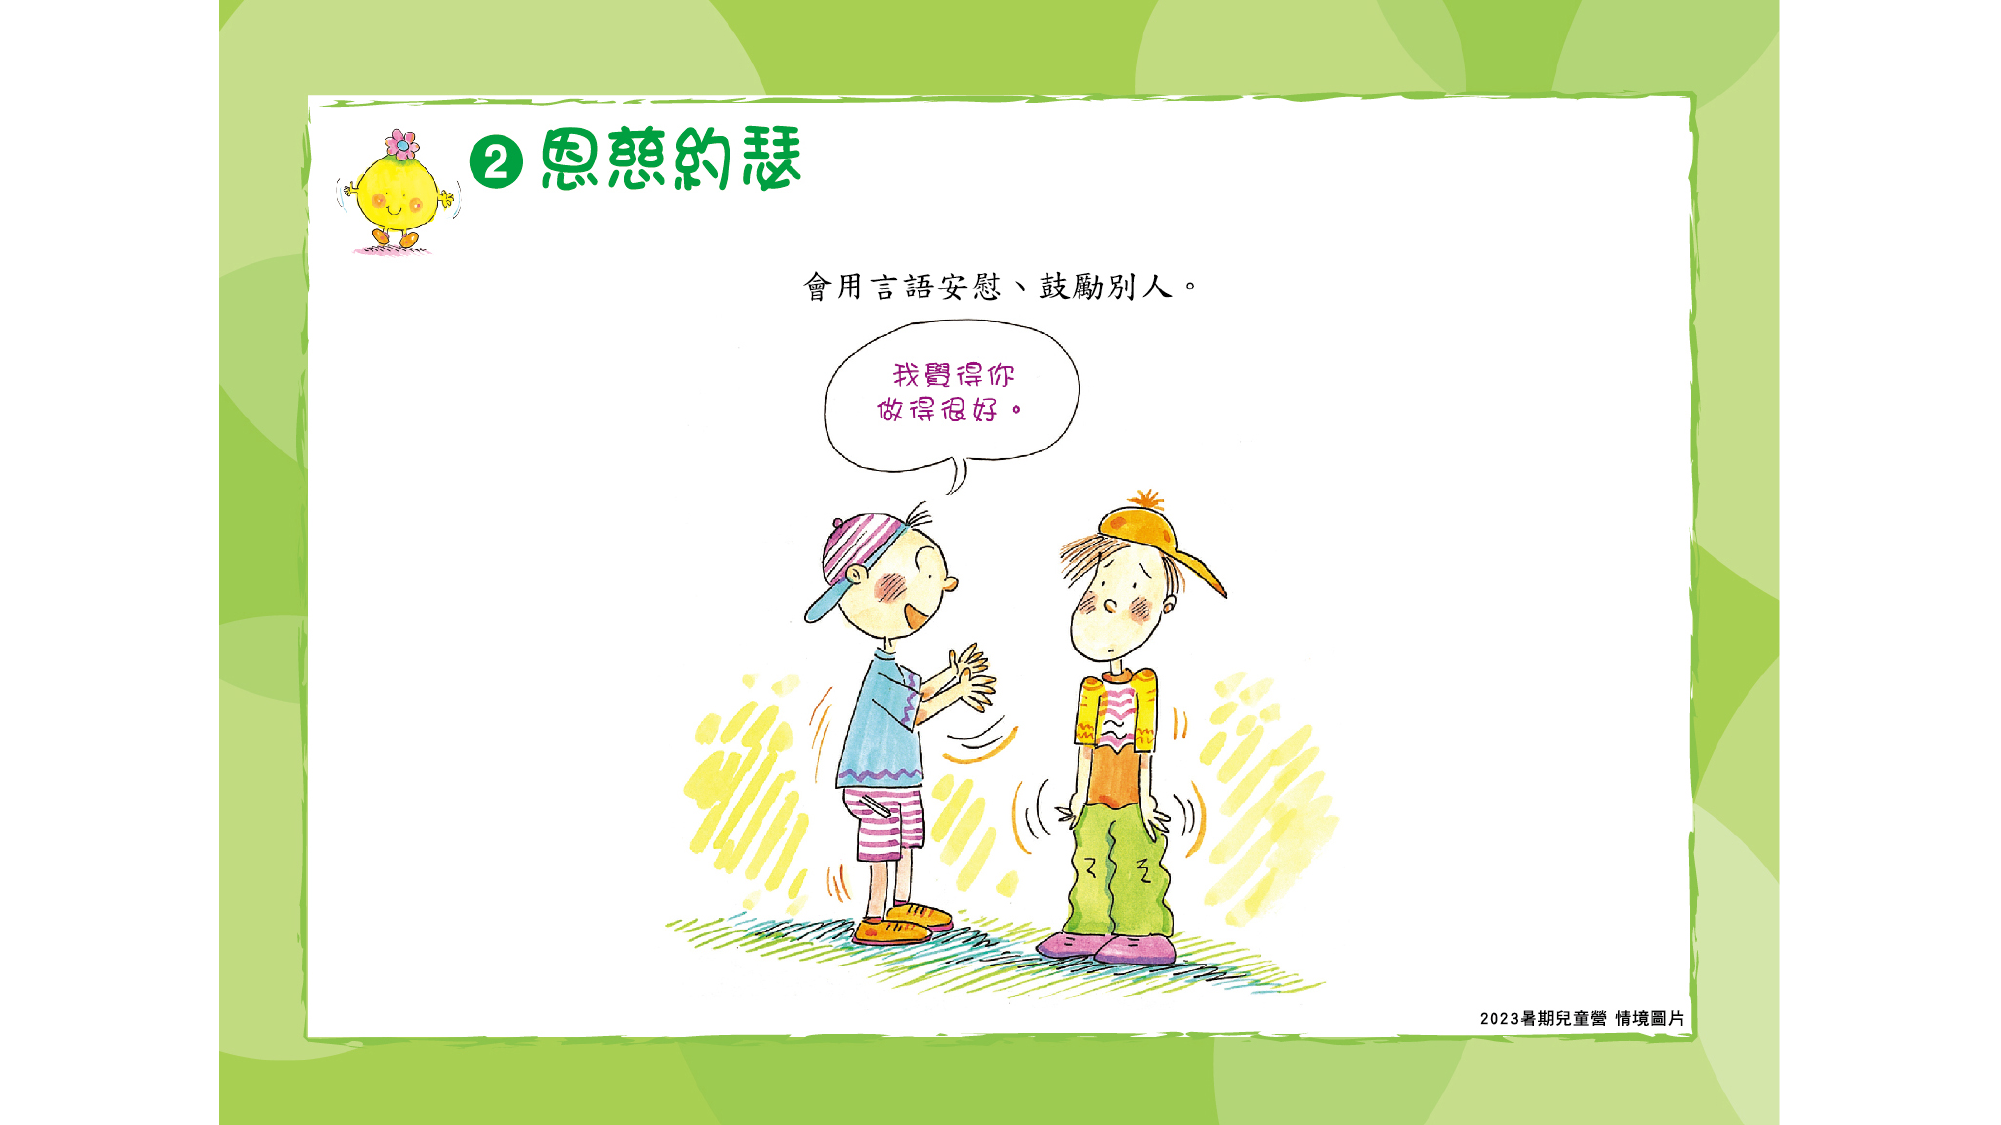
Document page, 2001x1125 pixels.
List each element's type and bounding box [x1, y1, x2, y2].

picture [219, 0, 1781, 1125]
